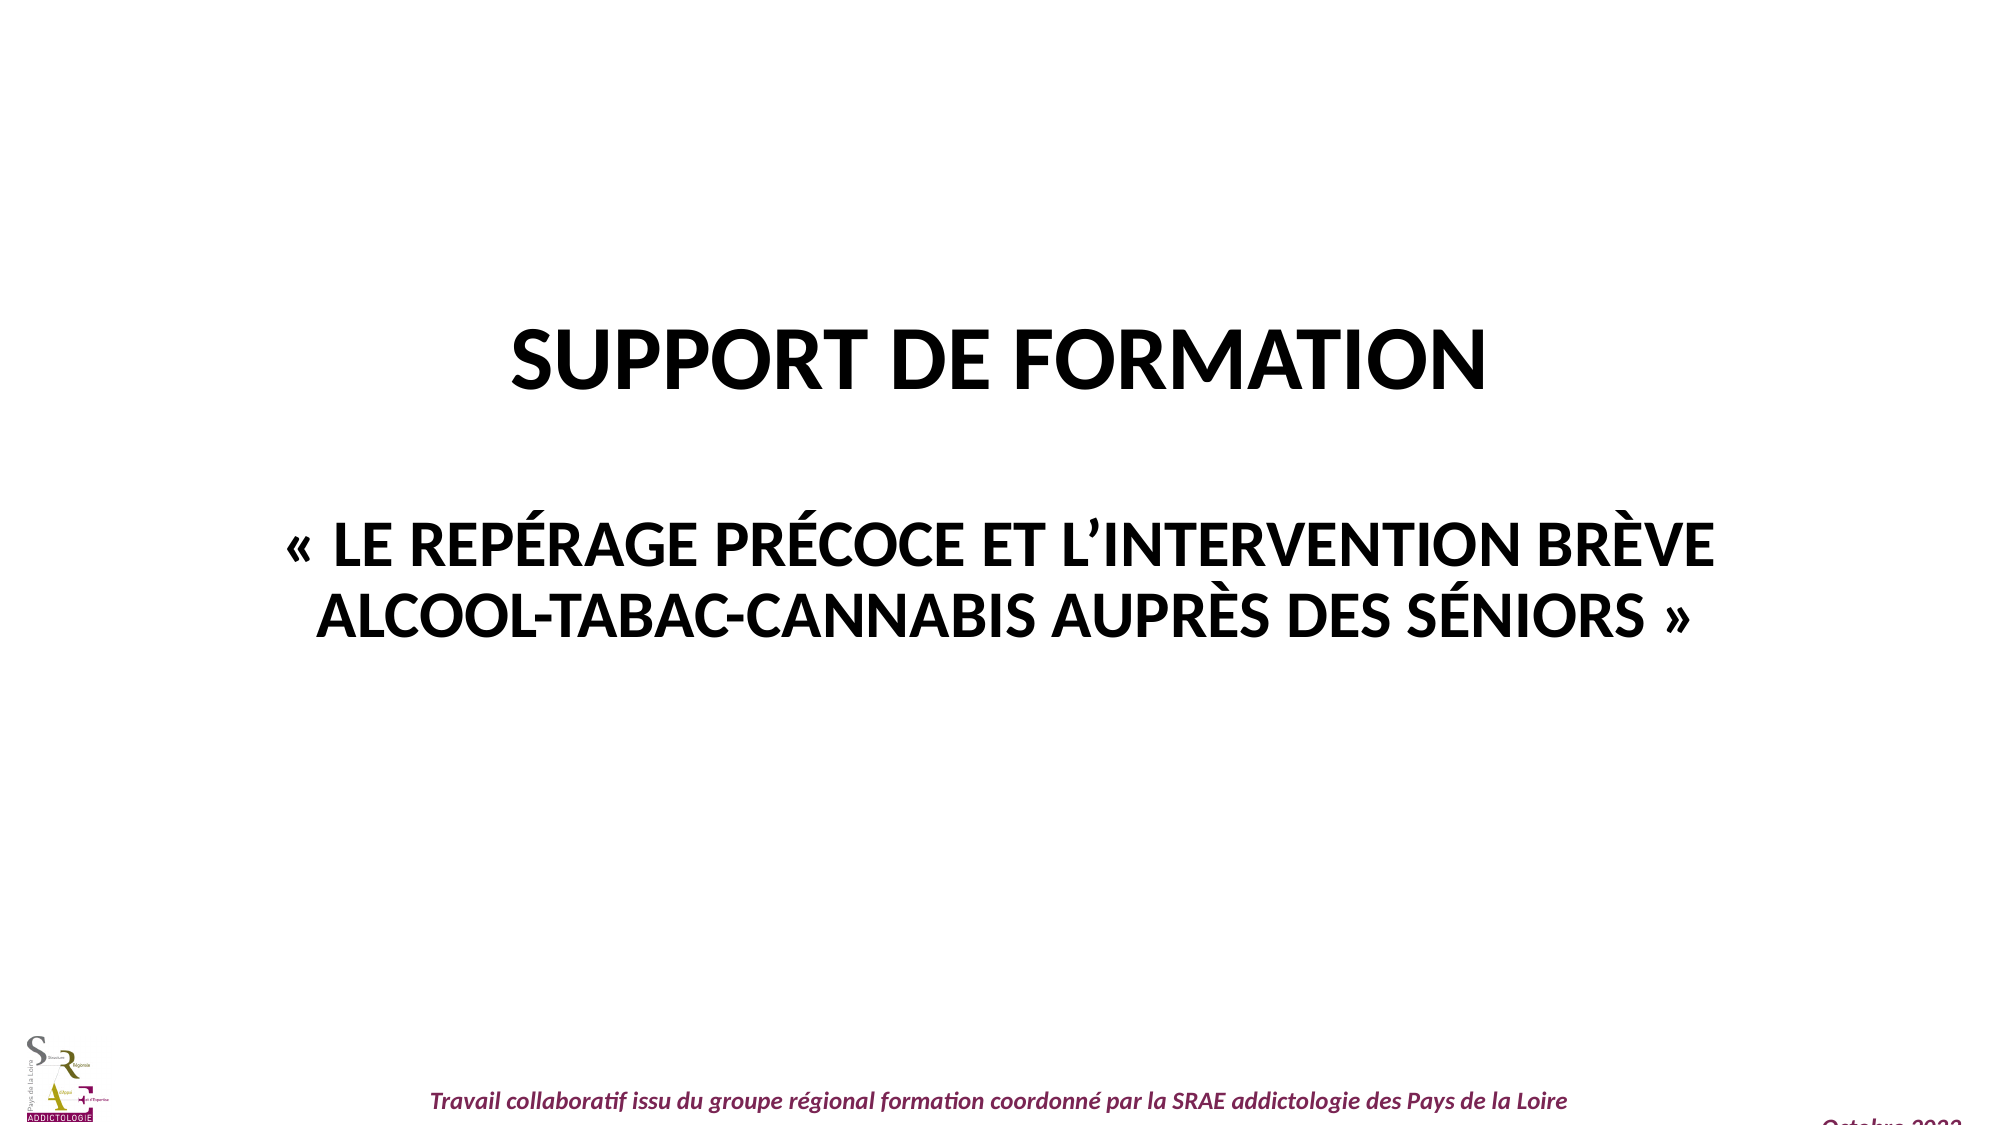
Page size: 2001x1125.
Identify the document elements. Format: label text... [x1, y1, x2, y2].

text_box Support de Formation « Le repérage précoce et l’intervention brève Alcool-tabac-cannabis auprès des séniors » [55, 193, 1945, 932]
picture [27, 1036, 112, 1122]
